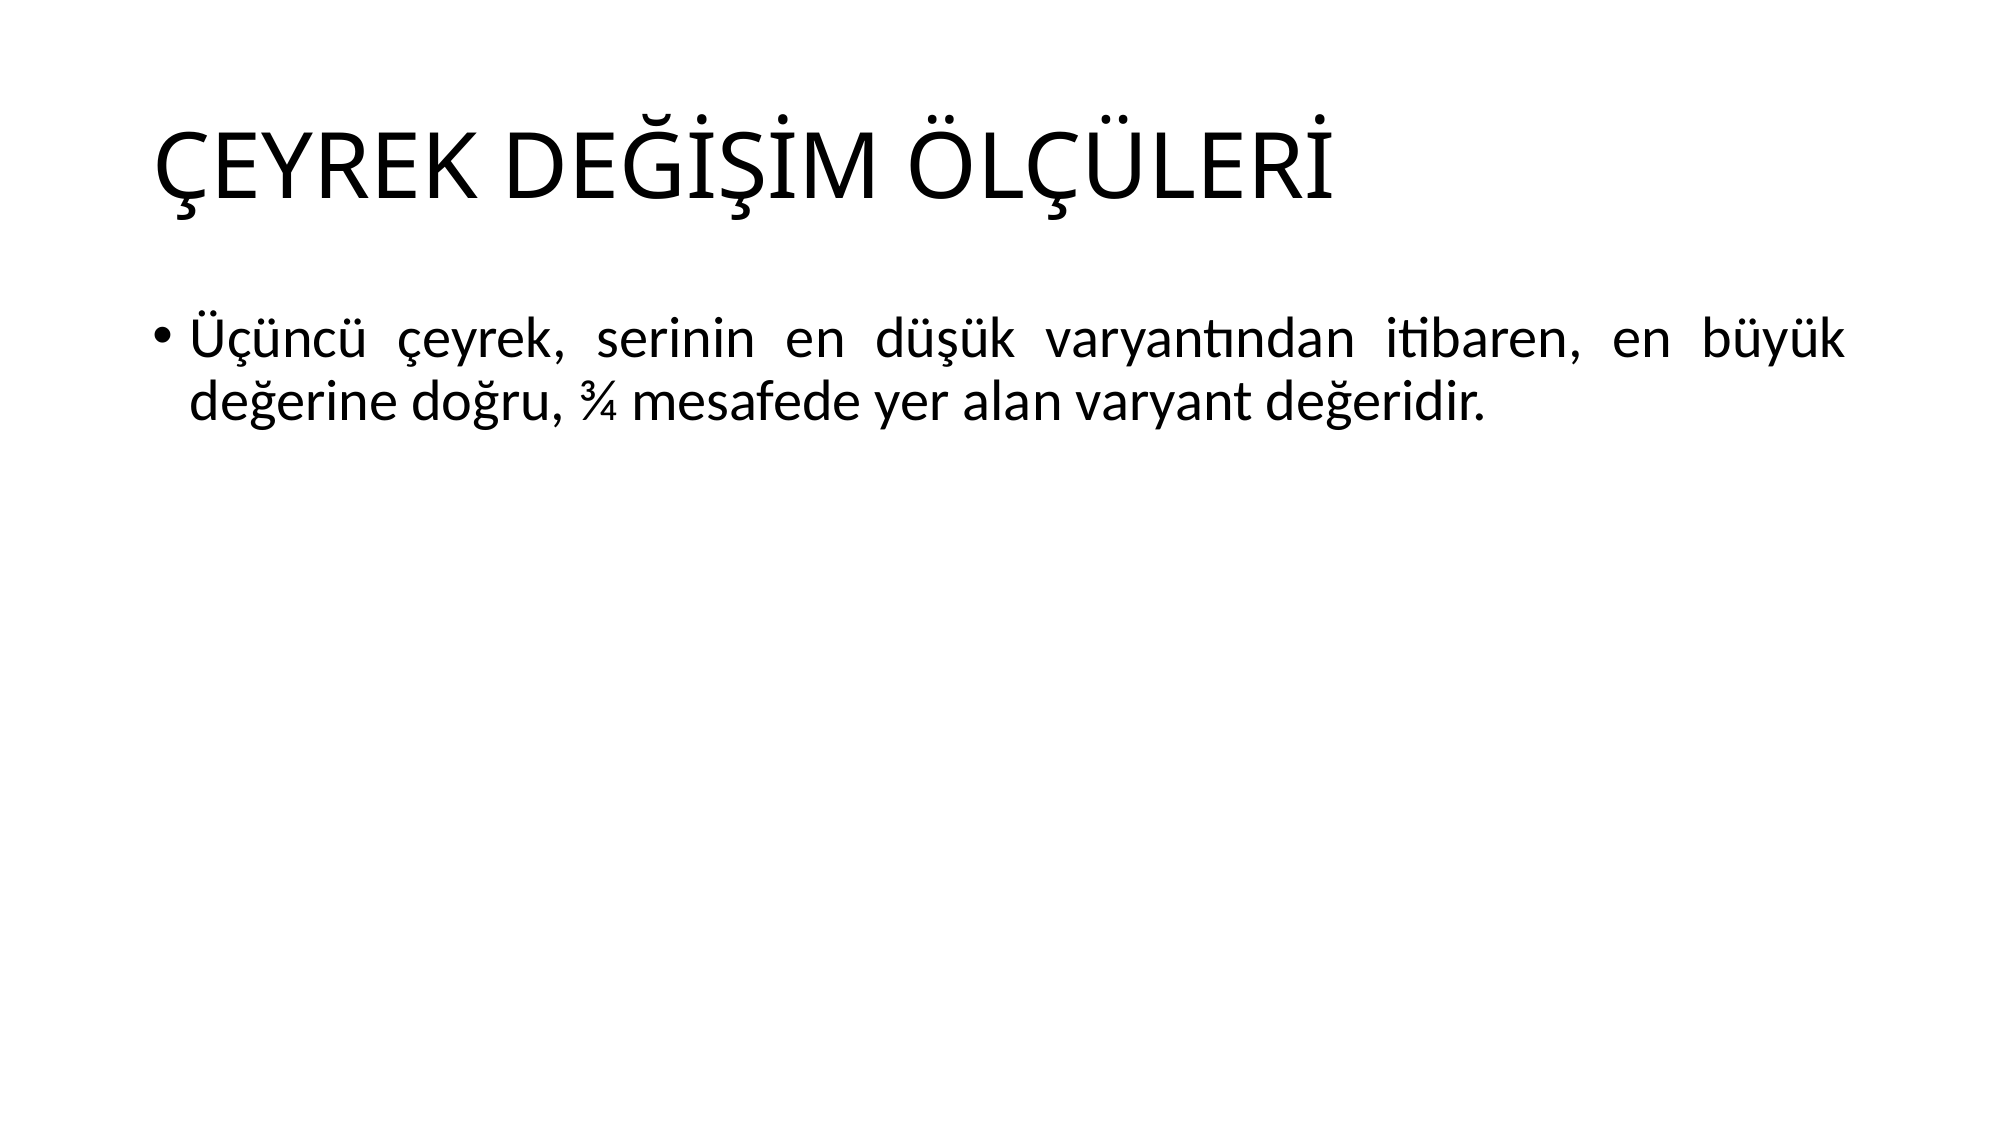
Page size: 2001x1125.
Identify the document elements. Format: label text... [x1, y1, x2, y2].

title ÇEYREK DEĞİŞİM ÖLÇÜLERİ [137, 59, 1863, 278]
list Üçüncü çeyrek, serinin en düşük varyantından itibaren, en büyük değerine doğru, ¾ mesafede yer alan varyant değeridir. [137, 299, 1863, 1014]
